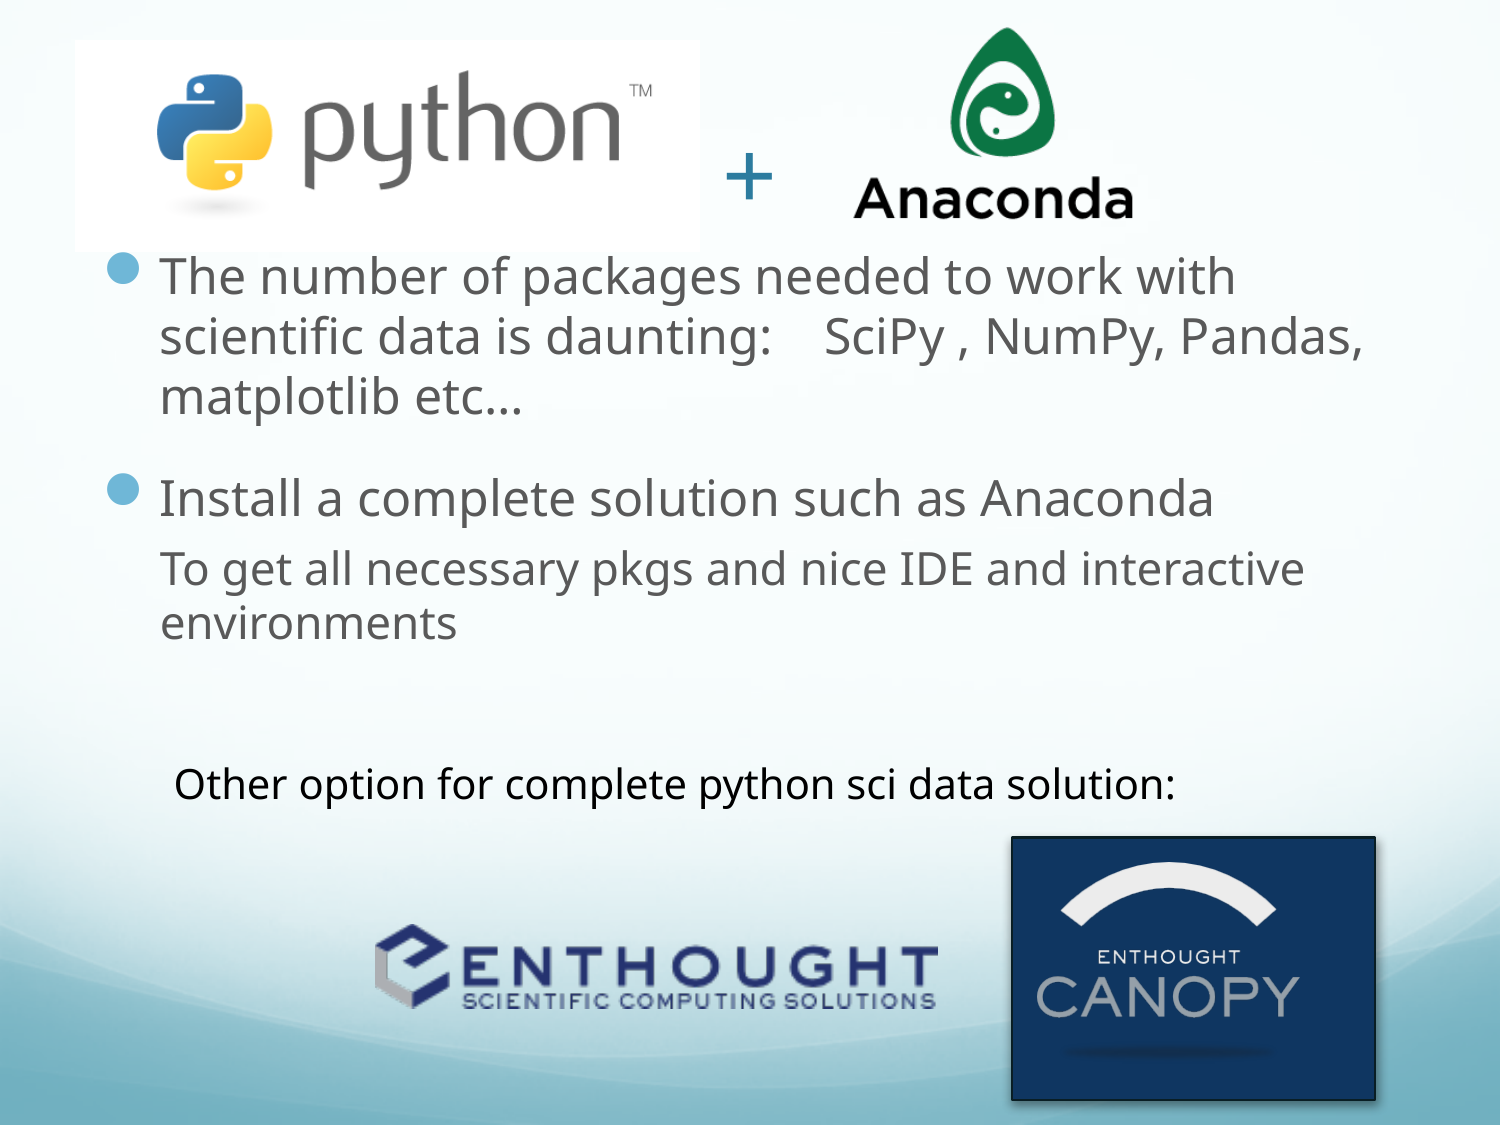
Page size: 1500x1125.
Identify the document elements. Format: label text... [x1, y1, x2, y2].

text_box [1011, 950, 1376, 1101]
picture [74, 40, 701, 253]
text_box Other option for complete python sci data solution: [159, 750, 1192, 815]
list The number of packages needed to work with scientific data is daunting: SciPy , NumPy, Pandas, matplotlib etc… Install a complete solution such as Anaconda To get all necessary pkgs and nice IDE and interactive environments [87, 237, 1407, 950]
picture [374, 924, 938, 1009]
title + [90, 17, 1410, 237]
picture [1036, 861, 1301, 1065]
picture [849, 24, 1138, 227]
